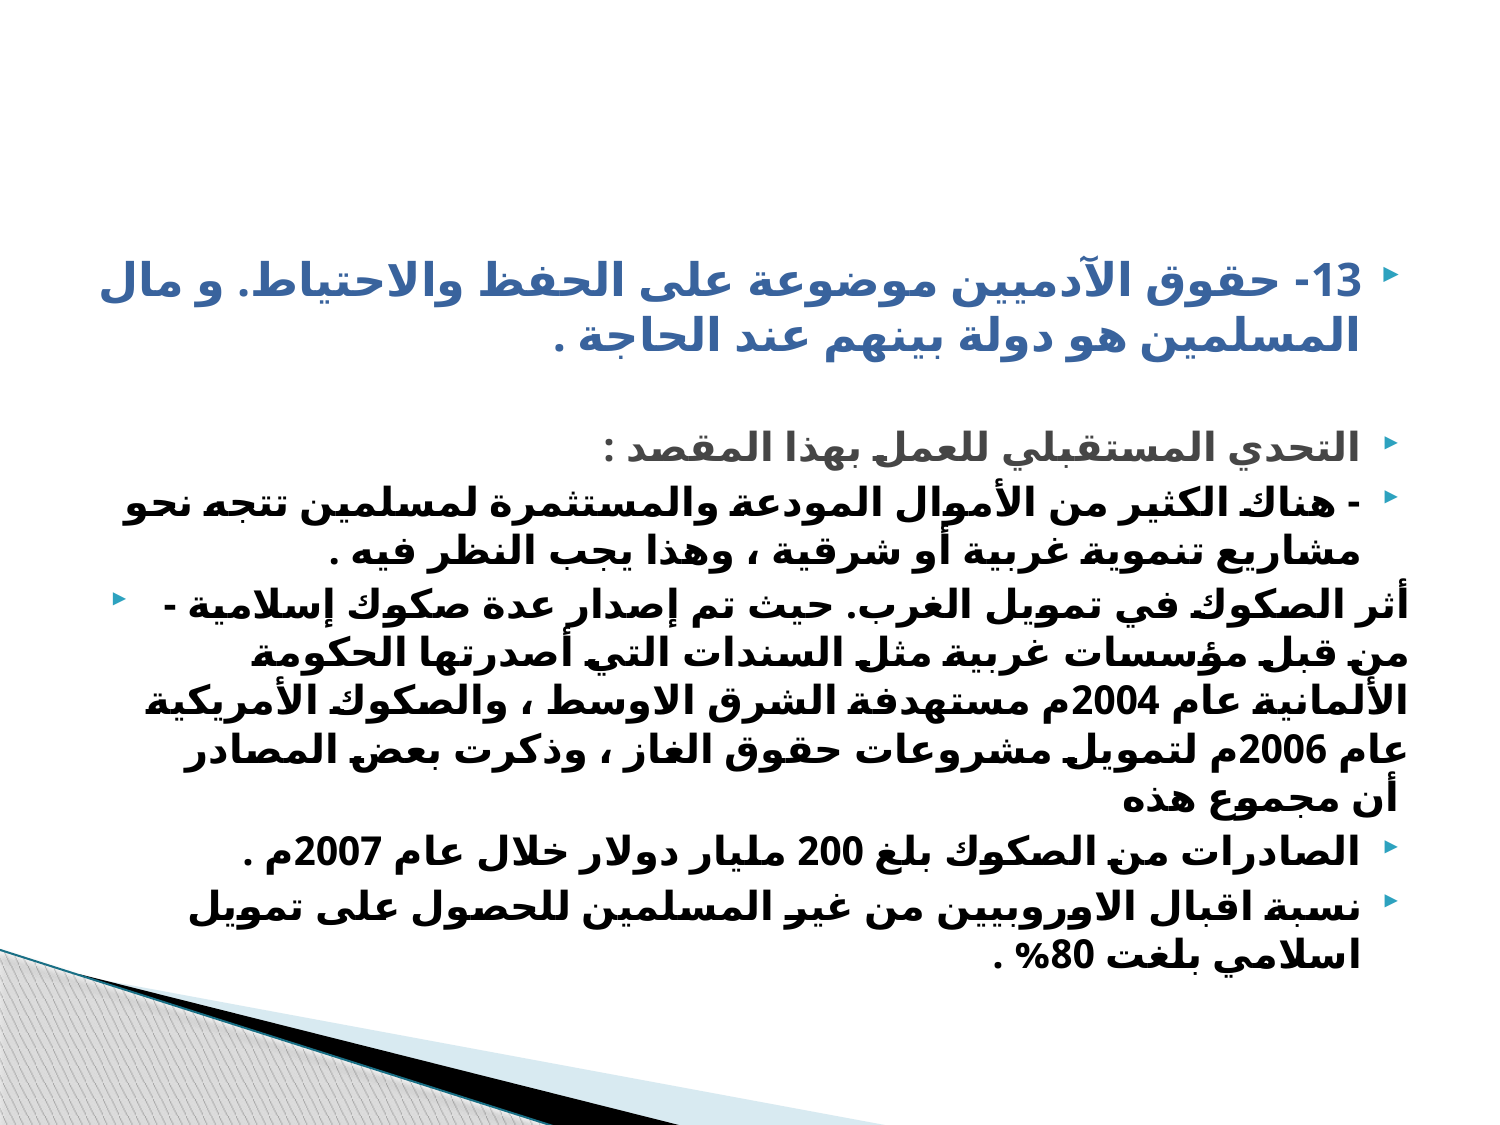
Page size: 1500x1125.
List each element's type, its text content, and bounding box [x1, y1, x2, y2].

list 13- حقوق الآدميين موضوعة على الحفظ والاحتياط. و مال المسلمين هو دولة بينهم عند الحاجة . التحدي المستقبلي للعمل بهذا المقصد : - هناك الكثير من الأموال المودعة والمستثمرة لمسلمين تتجه نحو مشاريع تنموية غربية أو شرقية ، وهذا يجب النظر فيه . - أثر الصكوك في تمويل الغرب. حيث تم إصدار عدة صكوك إسلامية من قبل مؤسسات غربية مثل السندات التي أصدرتها الحكومة الألمانية عام 2004م مستهدفة الشرق الاوسط ، والصكوك الأمريكية عام 2006م لتمويل مشروعات حقوق الغاز ، وذكرت بعض المصادر أن مجموع هذه الصادرات من الصكوك بلغ 200 مليار دولار خلال عام 2007م . نسبة اقبال الاوروبيين من غير المسلمين للحصول على تمويل اسلامي بلغت 80% . [75, 243, 1425, 986]
